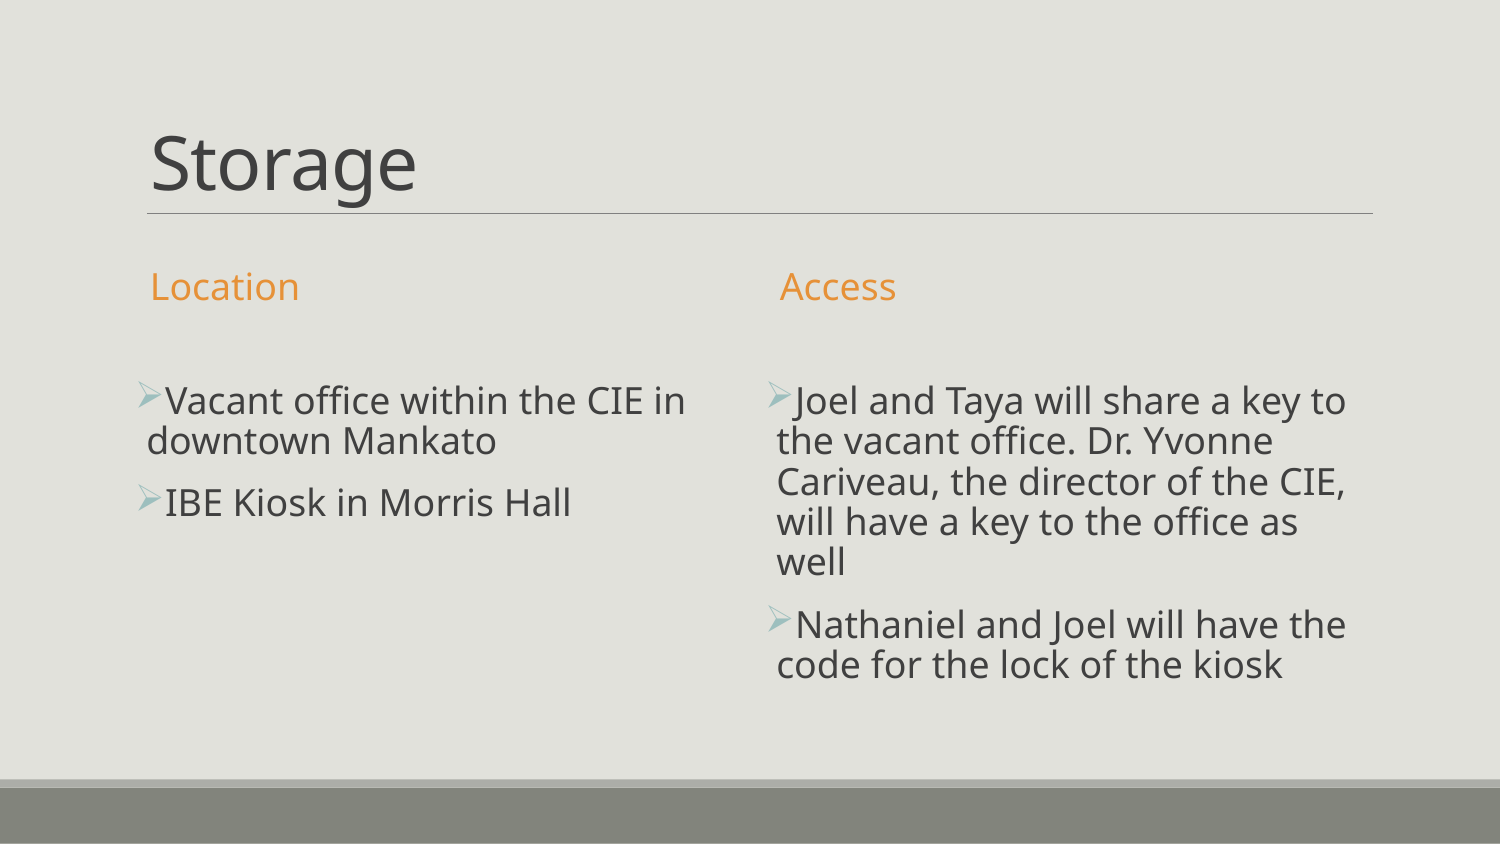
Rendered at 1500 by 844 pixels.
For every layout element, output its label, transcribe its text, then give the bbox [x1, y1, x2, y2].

text_box Location [134, 256, 663, 316]
text_box Access [765, 256, 1269, 316]
list Joel and Taya will share a key to the vacant office. Dr. Yvonne Cariveau, the director of the CIE, will have a key to the office as well​ Nathaniel and Joel will have the code for the lock of the kiosk​ [765, 374, 1373, 723]
title Storage [135, 35, 1373, 214]
list Vacant office within the CIE in downtown Mankato IBE Kiosk in Morris Hall [135, 374, 743, 723]
